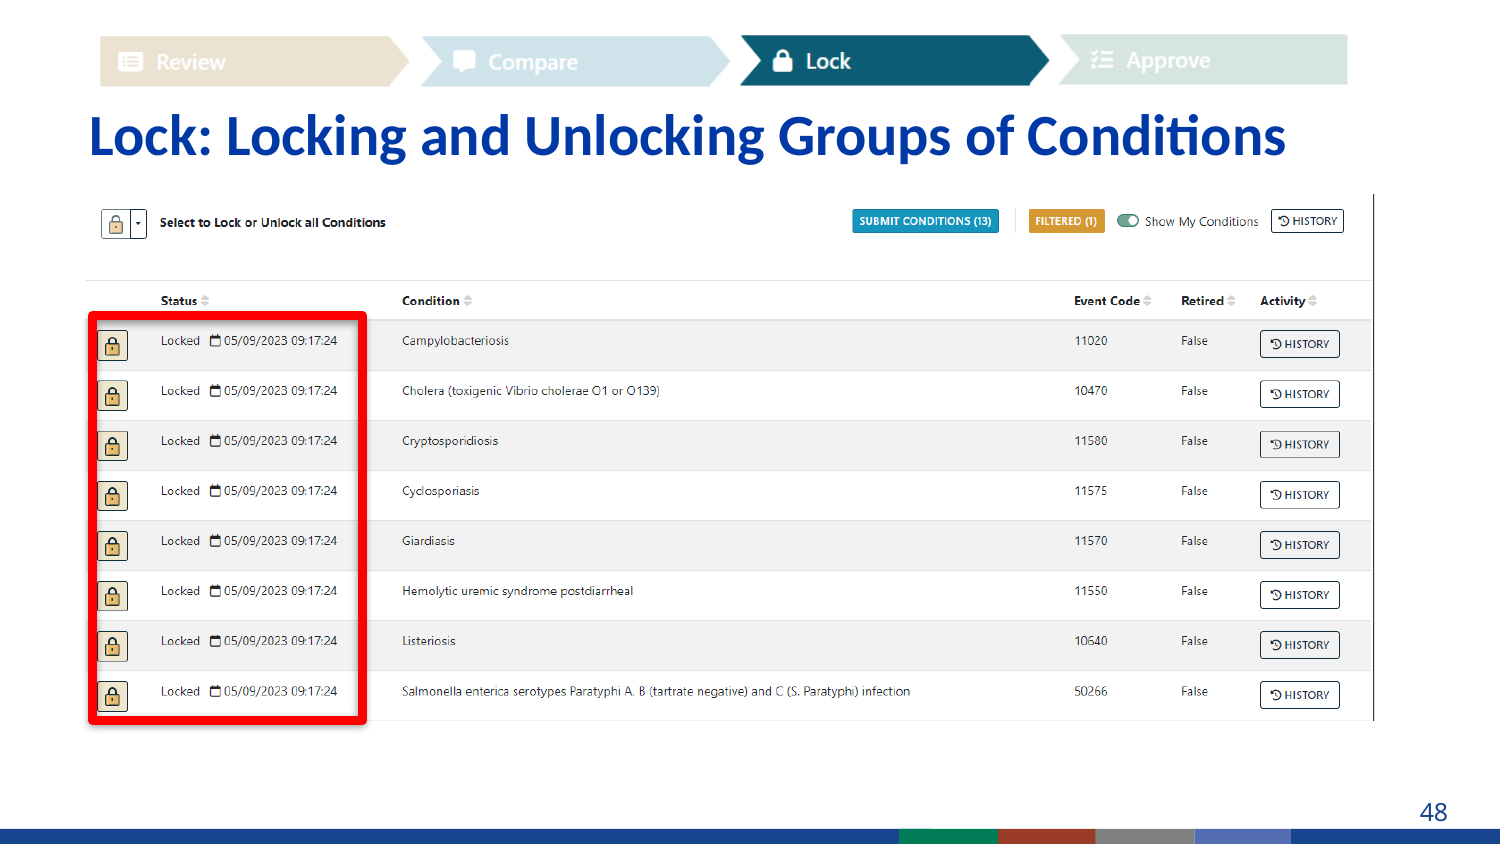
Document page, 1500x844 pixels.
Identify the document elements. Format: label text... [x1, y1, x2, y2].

text_box 48 [1405, 789, 1467, 838]
title Lock: Locking and Unlocking Groups of Conditions [75, 33, 1425, 175]
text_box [94, 24, 1361, 102]
picture [86, 194, 1375, 721]
